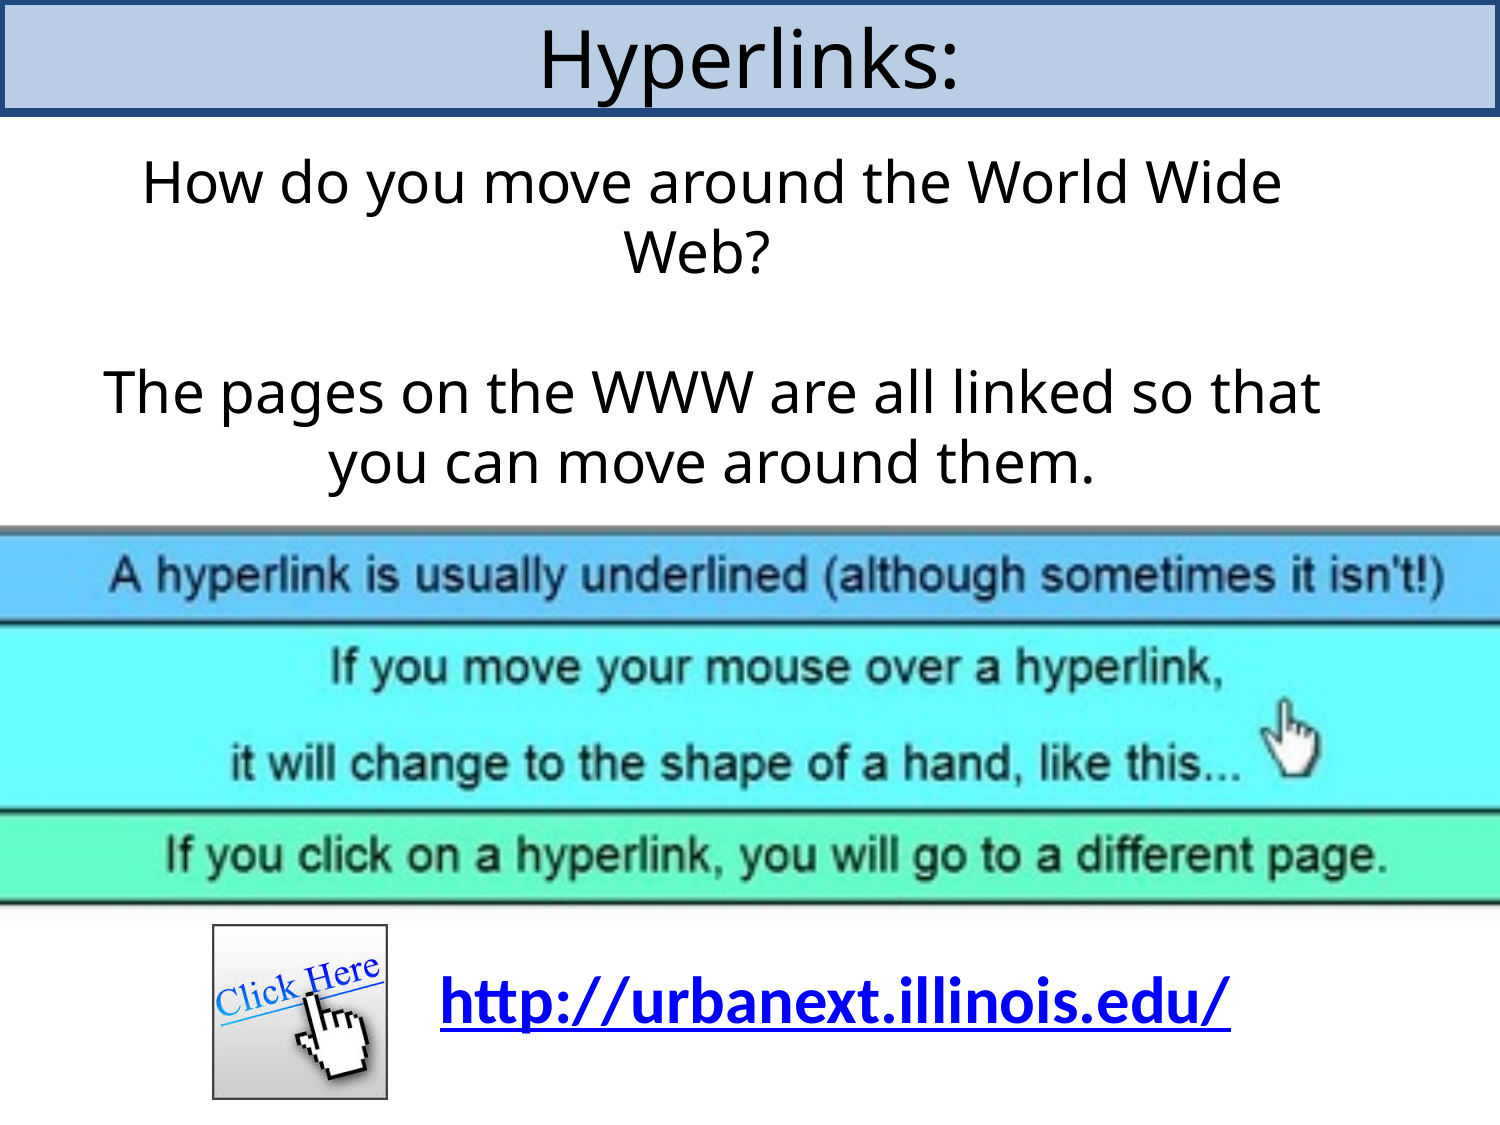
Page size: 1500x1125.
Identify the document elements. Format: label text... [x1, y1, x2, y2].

picture [212, 924, 388, 1101]
text_box How do you move around the World Wide Web? The pages on the WWW are all linked so that you can move around them. [62, 137, 1363, 503]
text_box http://urbanext.illinois.edu/ [424, 949, 1338, 1045]
title Hyperlinks: [0, 0, 1500, 113]
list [0, 524, 1500, 938]
